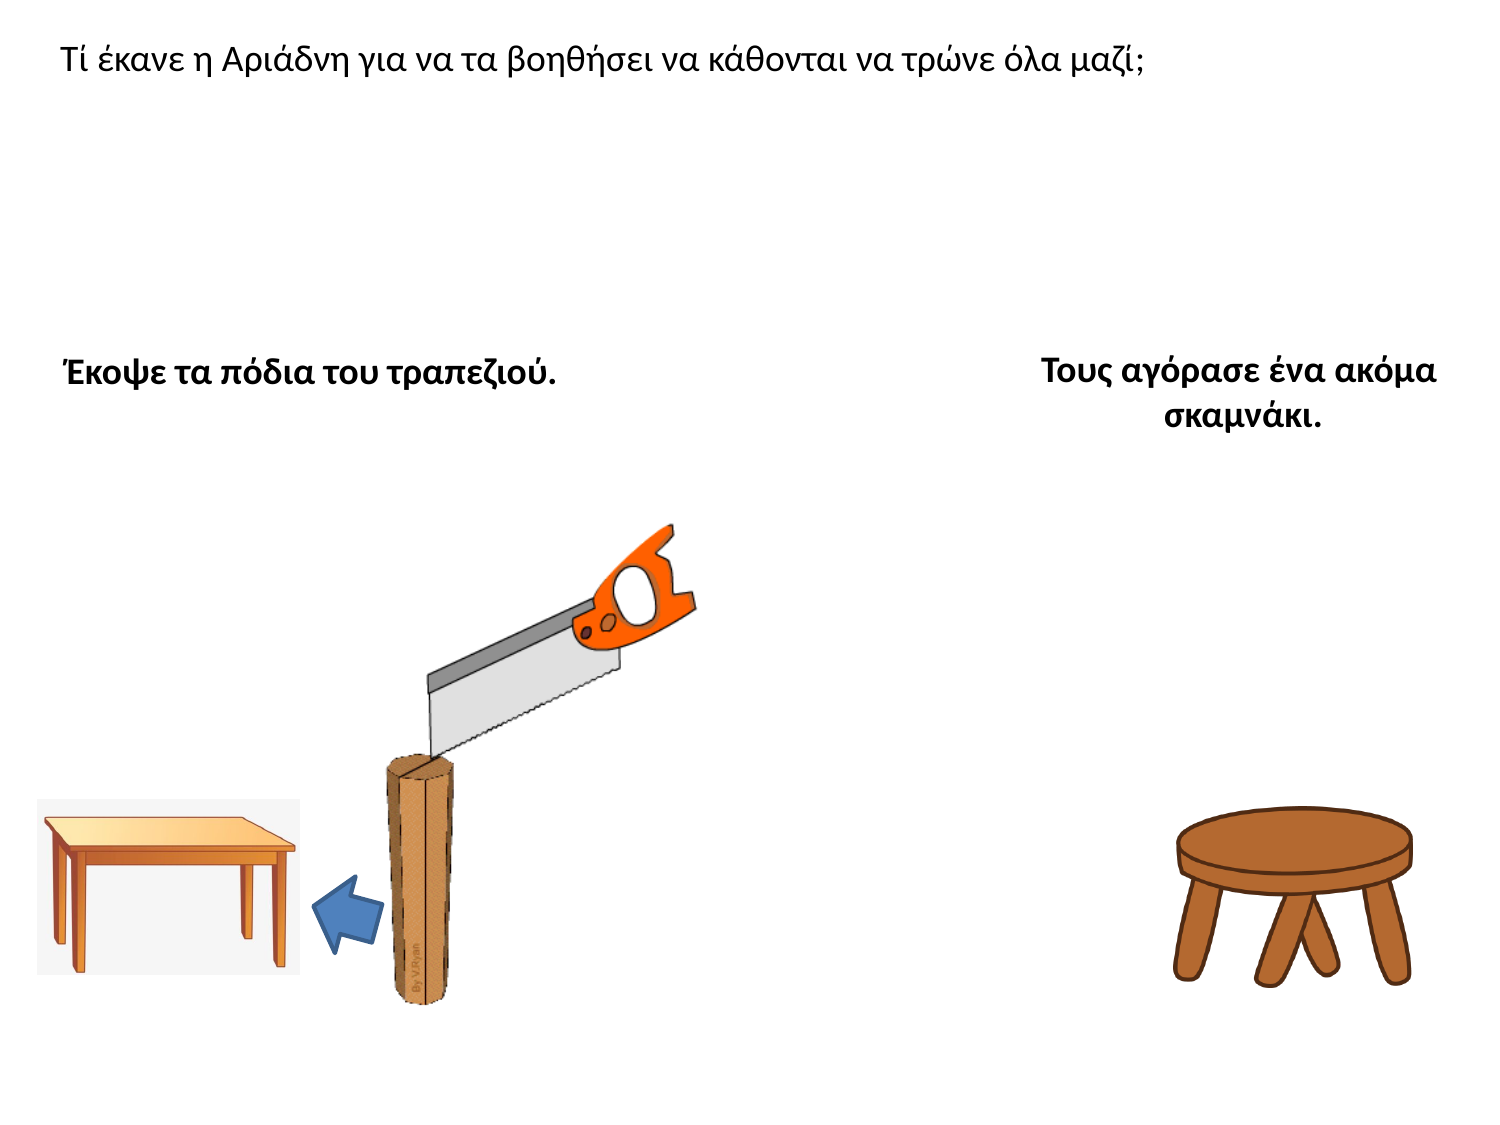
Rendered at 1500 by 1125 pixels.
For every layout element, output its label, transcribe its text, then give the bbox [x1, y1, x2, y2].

text_box Τους αγόρασε ένα ακόμα σκαμνάκι. [1026, 337, 1461, 443]
picture [1173, 806, 1413, 988]
picture [37, 512, 713, 1038]
text_box Έκοψε τα πόδια του τραπεζιού. [51, 339, 574, 400]
text_box Τί έκανε η Αριάδνη για να τα βοηθήσει να κάθονται να τρώνε όλα μαζί; [45, 26, 1161, 87]
